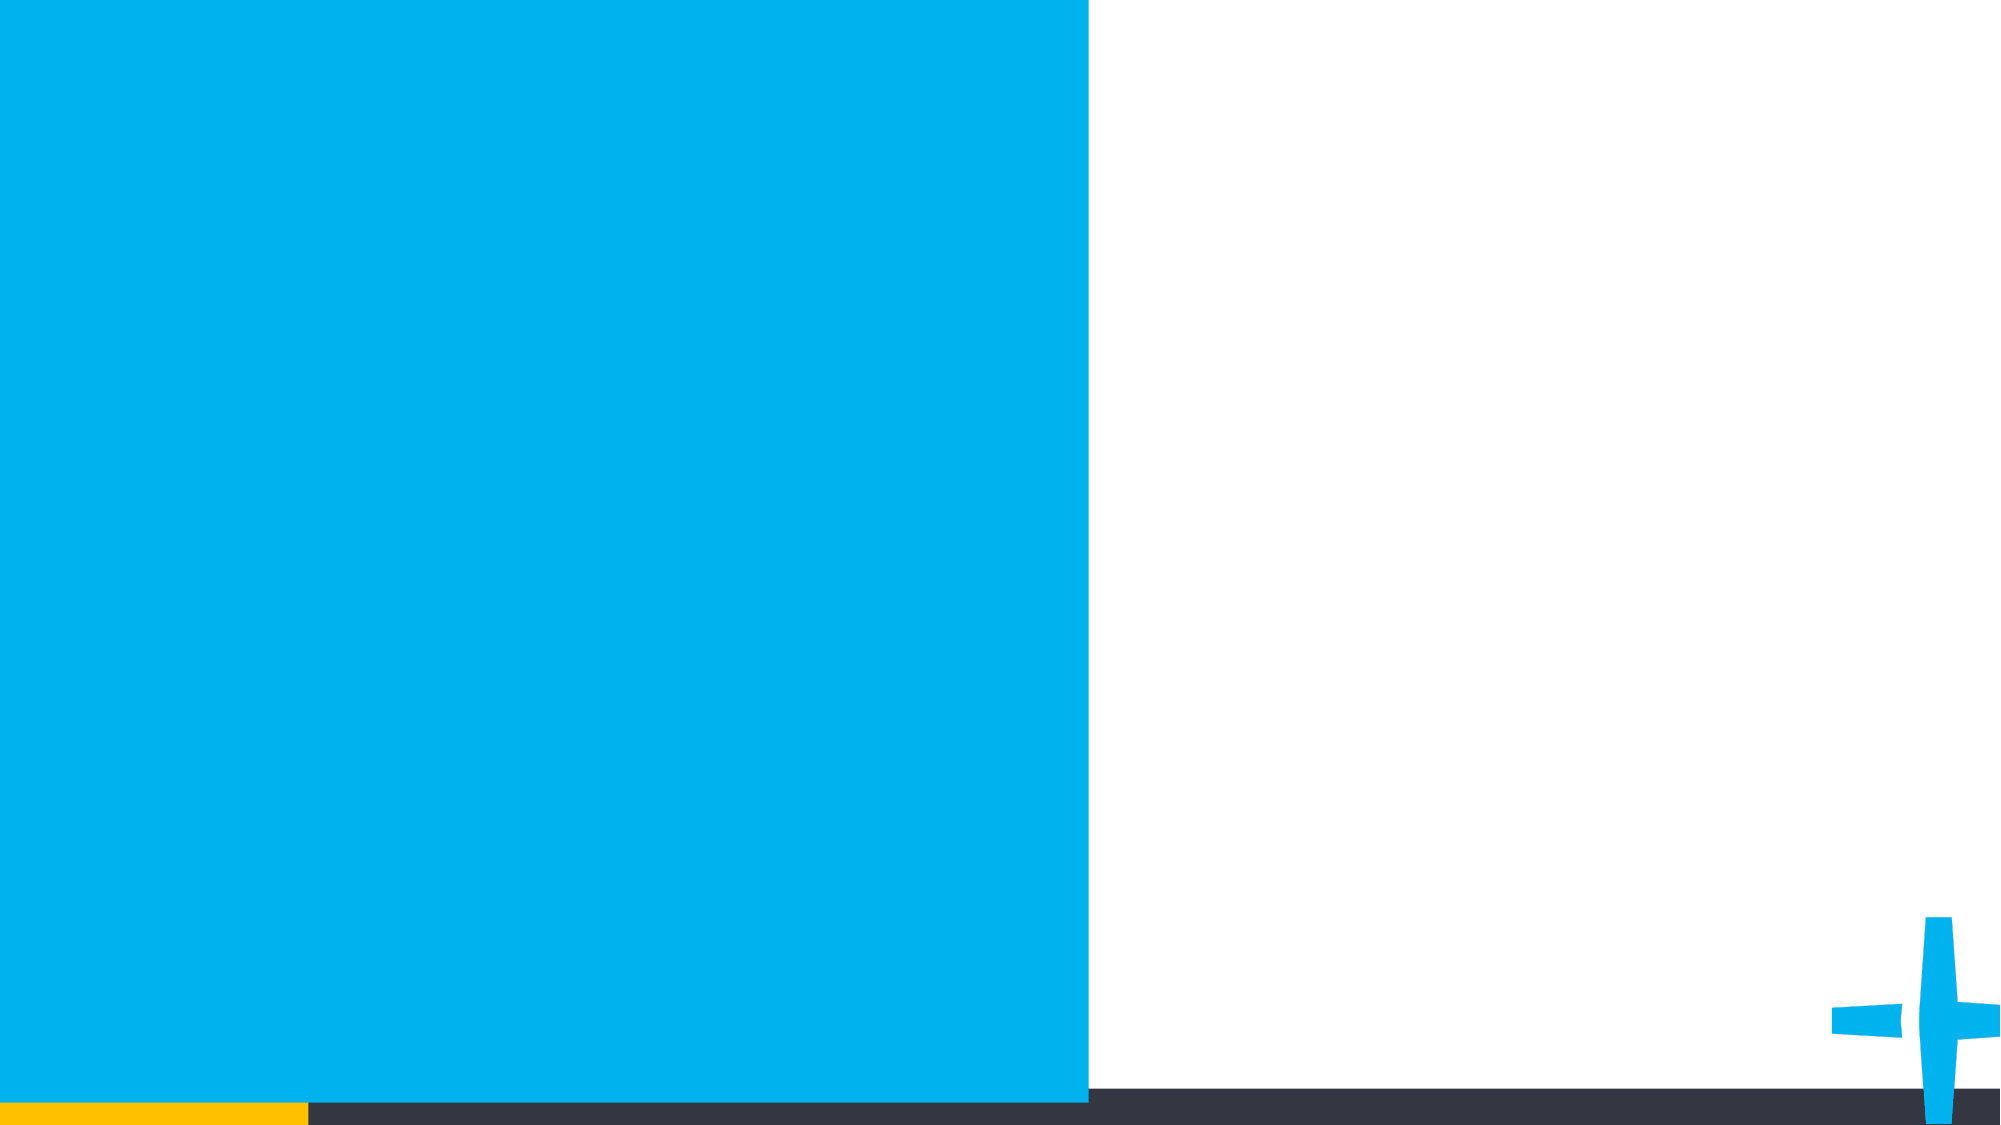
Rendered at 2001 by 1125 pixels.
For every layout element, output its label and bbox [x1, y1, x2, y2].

picture [1089, 0, 2000, 1125]
picture [1953, 1037, 2000, 1125]
